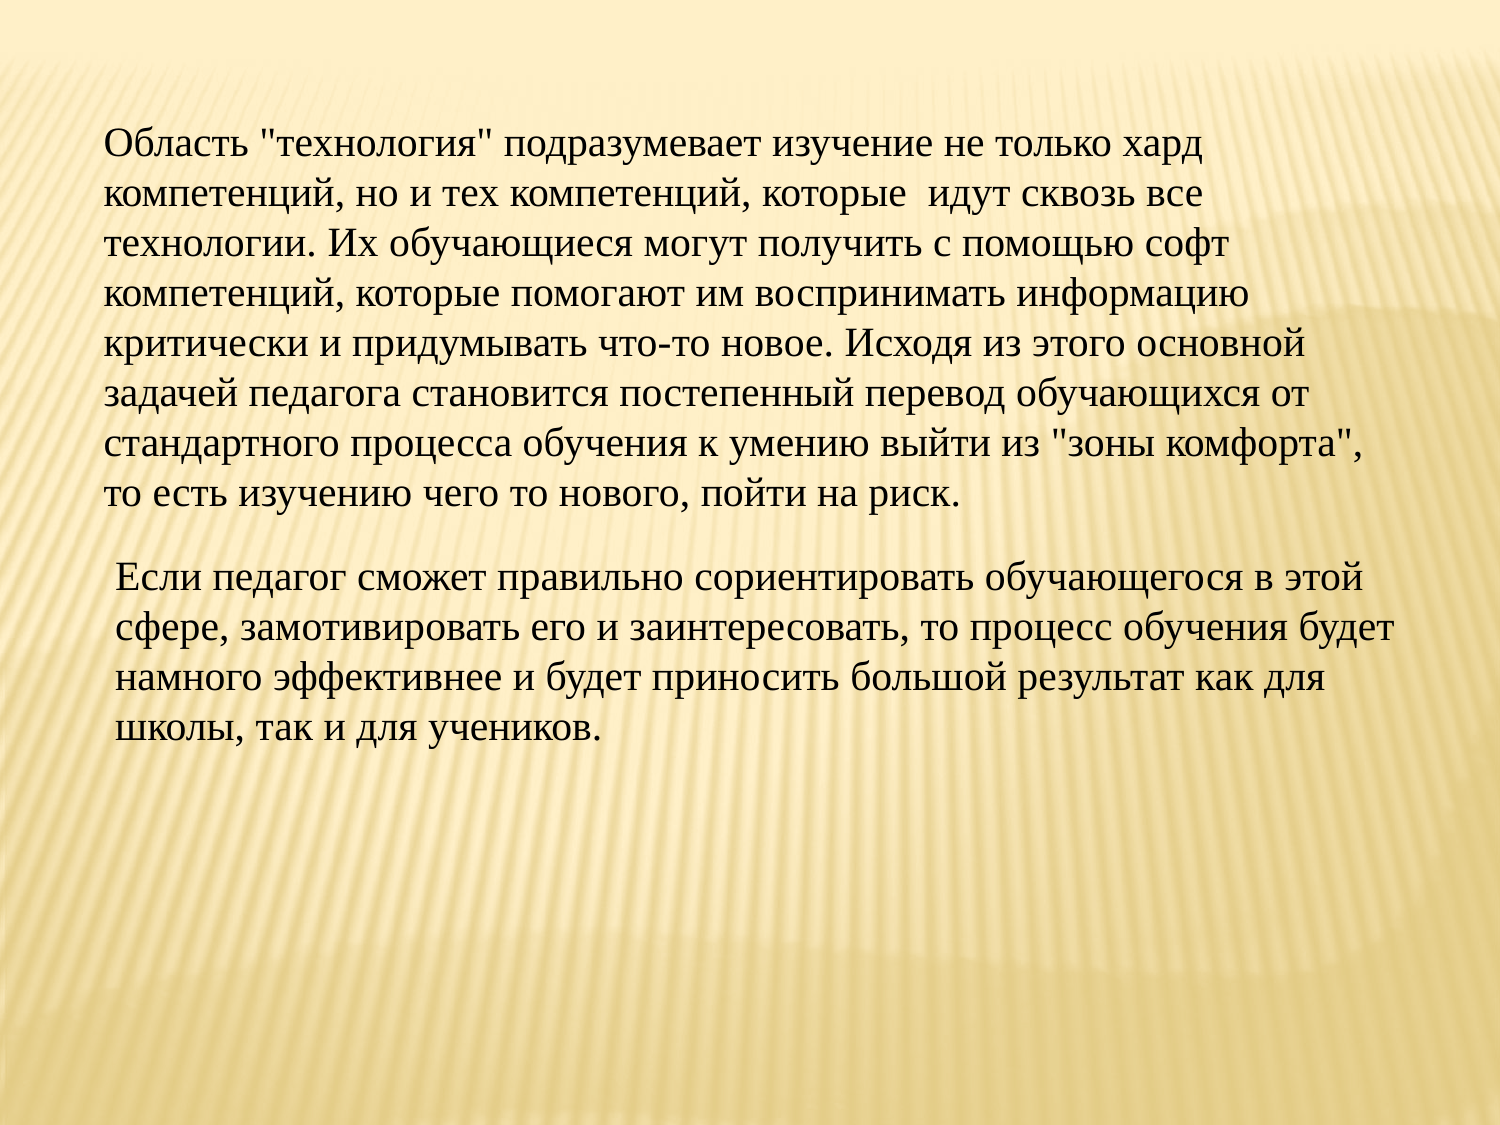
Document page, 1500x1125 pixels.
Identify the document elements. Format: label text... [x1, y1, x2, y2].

text_box Область "технология" подразумевает изучение не только хард компетенций, но и тех компетенций, которые идут сквозь все технологии. Их обучающиеся могут получить с помощью софт компетенций, которые помогают им воспринимать информацию критически и придумывать что-то новое. Исходя из этого основной задачей педагога становится постепенный перевод обучающихся от стандартного процесса обучения к умению выйти из "зоны комфорта", то есть изучению чего то нового, пойти на риск. [88, 106, 1424, 522]
text_box Если педагог сможет правильно сориентировать обучающегося в этой сфере, замотивировать его и заинтересовать, то процесс обучения будет намного эффективнее и будет приносить большой результат как для школы, так и для учеников. [100, 541, 1412, 757]
